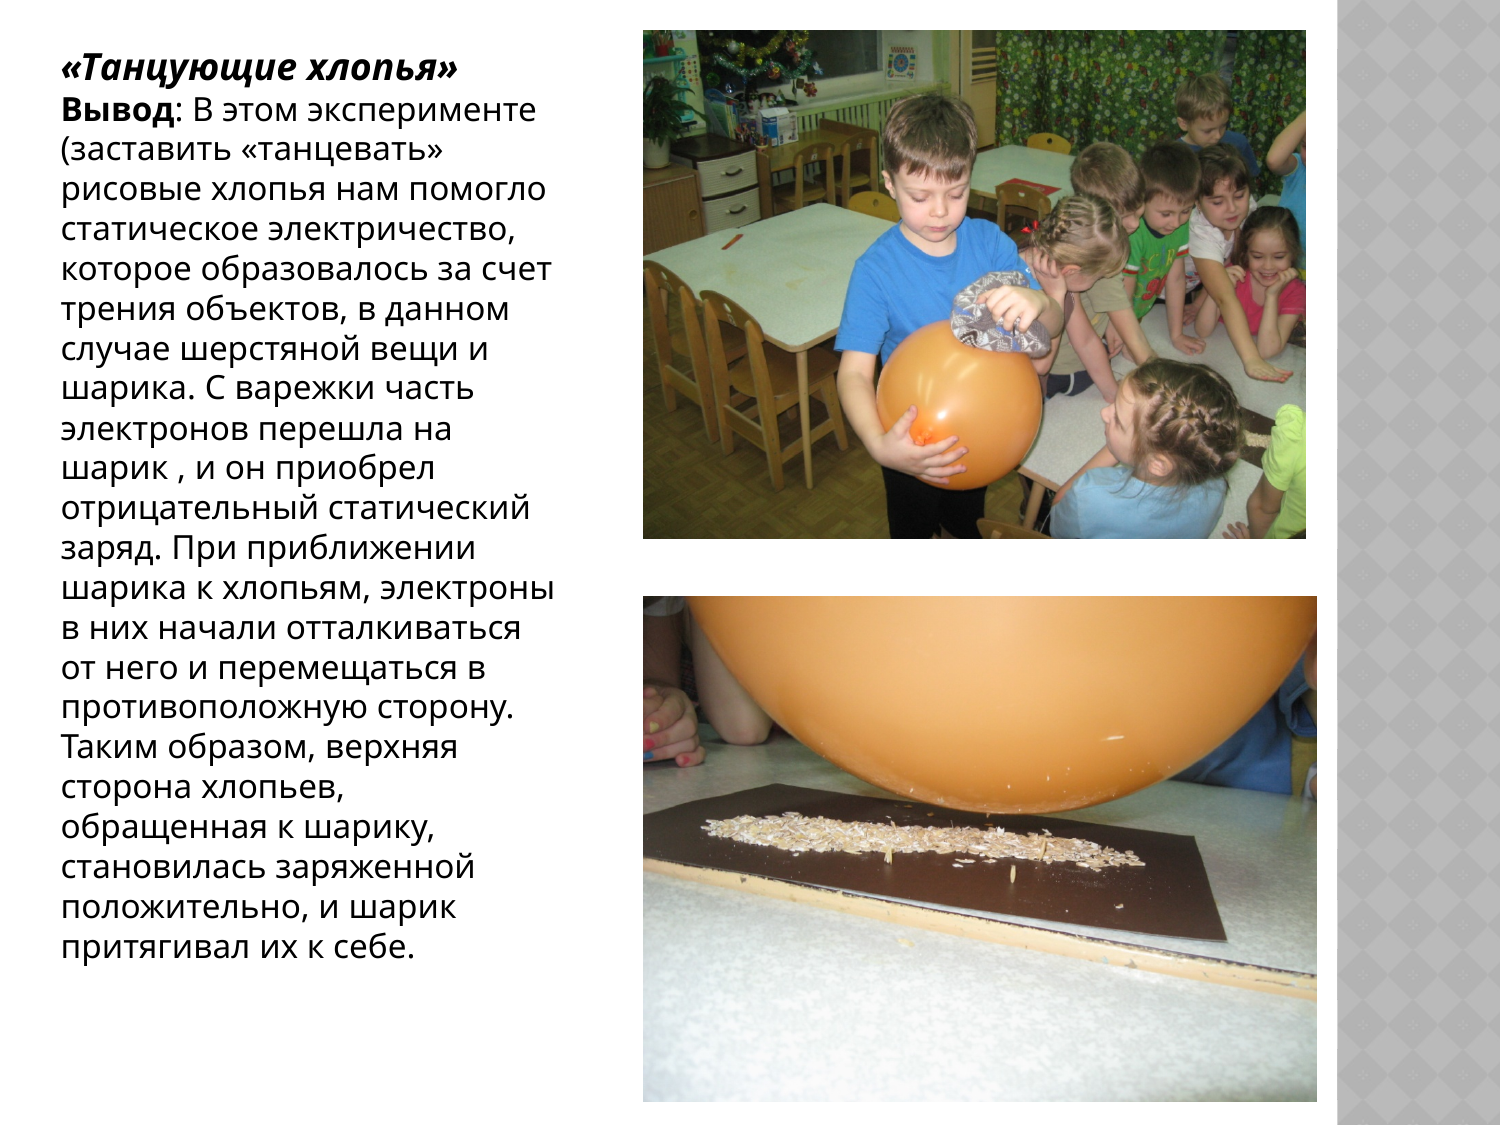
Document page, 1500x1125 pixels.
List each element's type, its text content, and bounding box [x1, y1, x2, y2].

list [643, 30, 1306, 540]
picture [643, 595, 1318, 1102]
list «Танцующие хлопья» Вывод: В этом эксперименте (заставить «танцевать» рисовые хлопья нам помогло статическое электричество, которое образовалось за счет трения объектов, в данном случае шерстяной вещи и шарика. С варежки часть электронов перешла на шарик , и он приобрел отрицательный статический заряд. При приближении шарика к хлопьям, электроны в них начали отталкиваться от него и перемещаться в противоположную сторону. Таким образом, верхняя сторона хлопьев, обращенная к шарику, становилась заряженной положительно, и шарик притягивал их к себе. [53, 42, 561, 1047]
